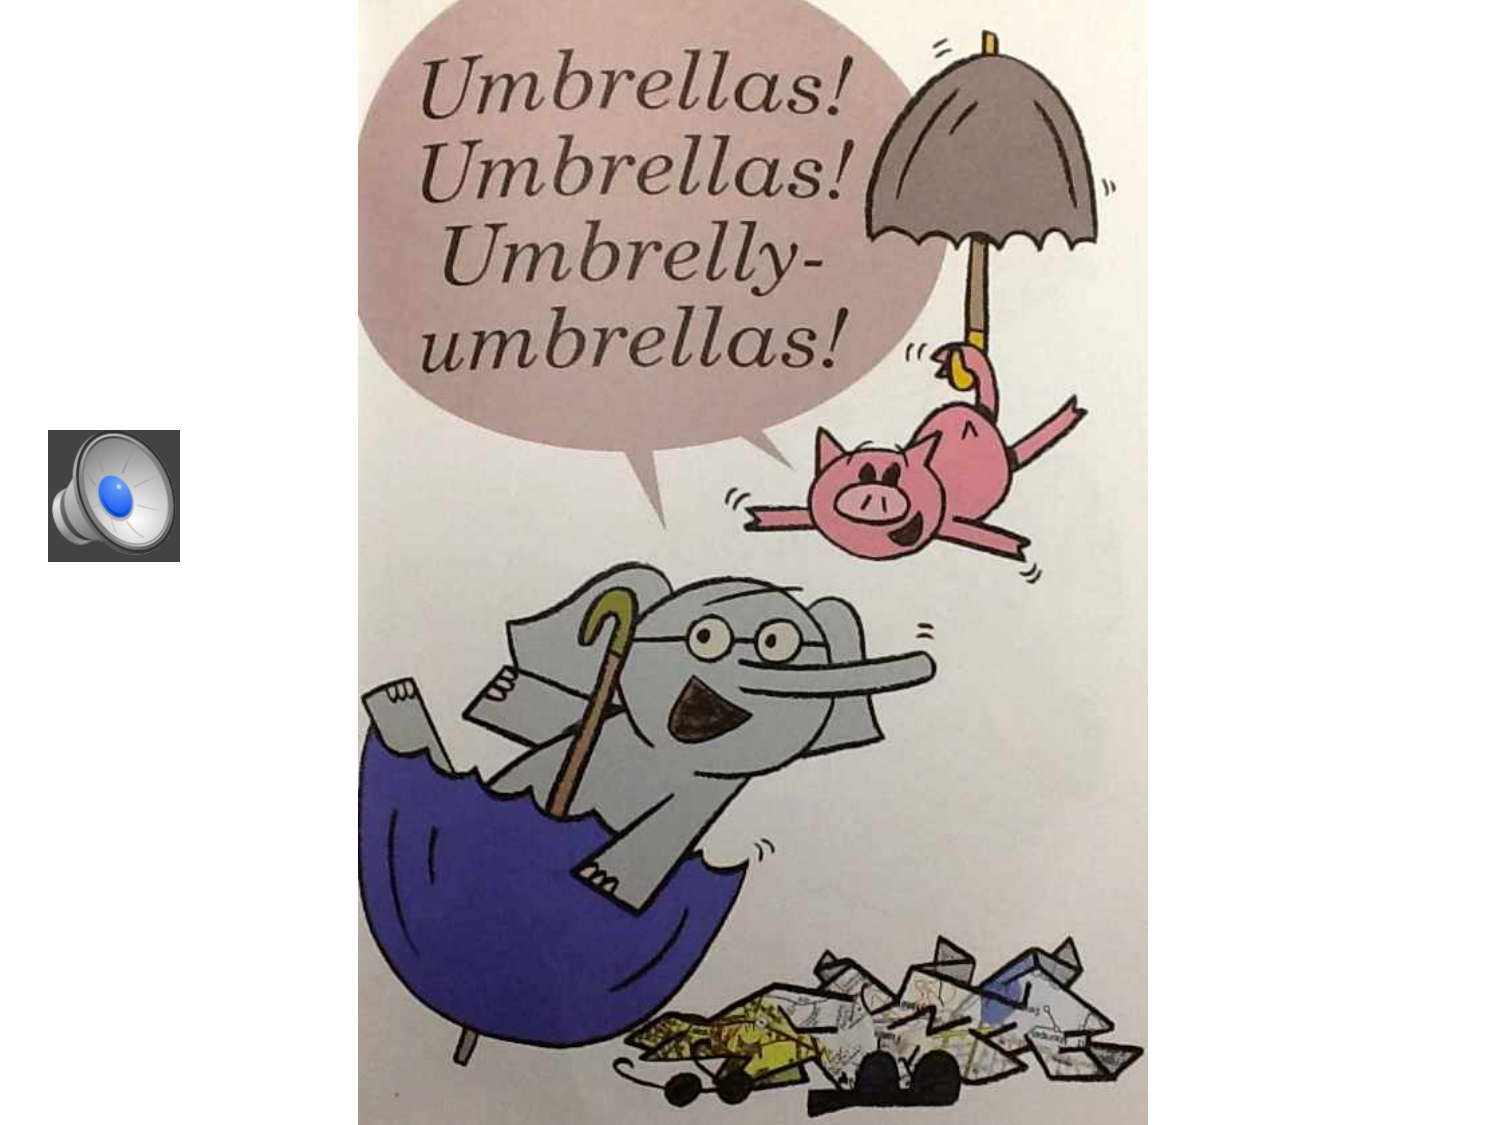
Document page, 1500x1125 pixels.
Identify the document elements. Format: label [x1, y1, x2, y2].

picture [357, 0, 1148, 1125]
picture [47, 428, 181, 563]
